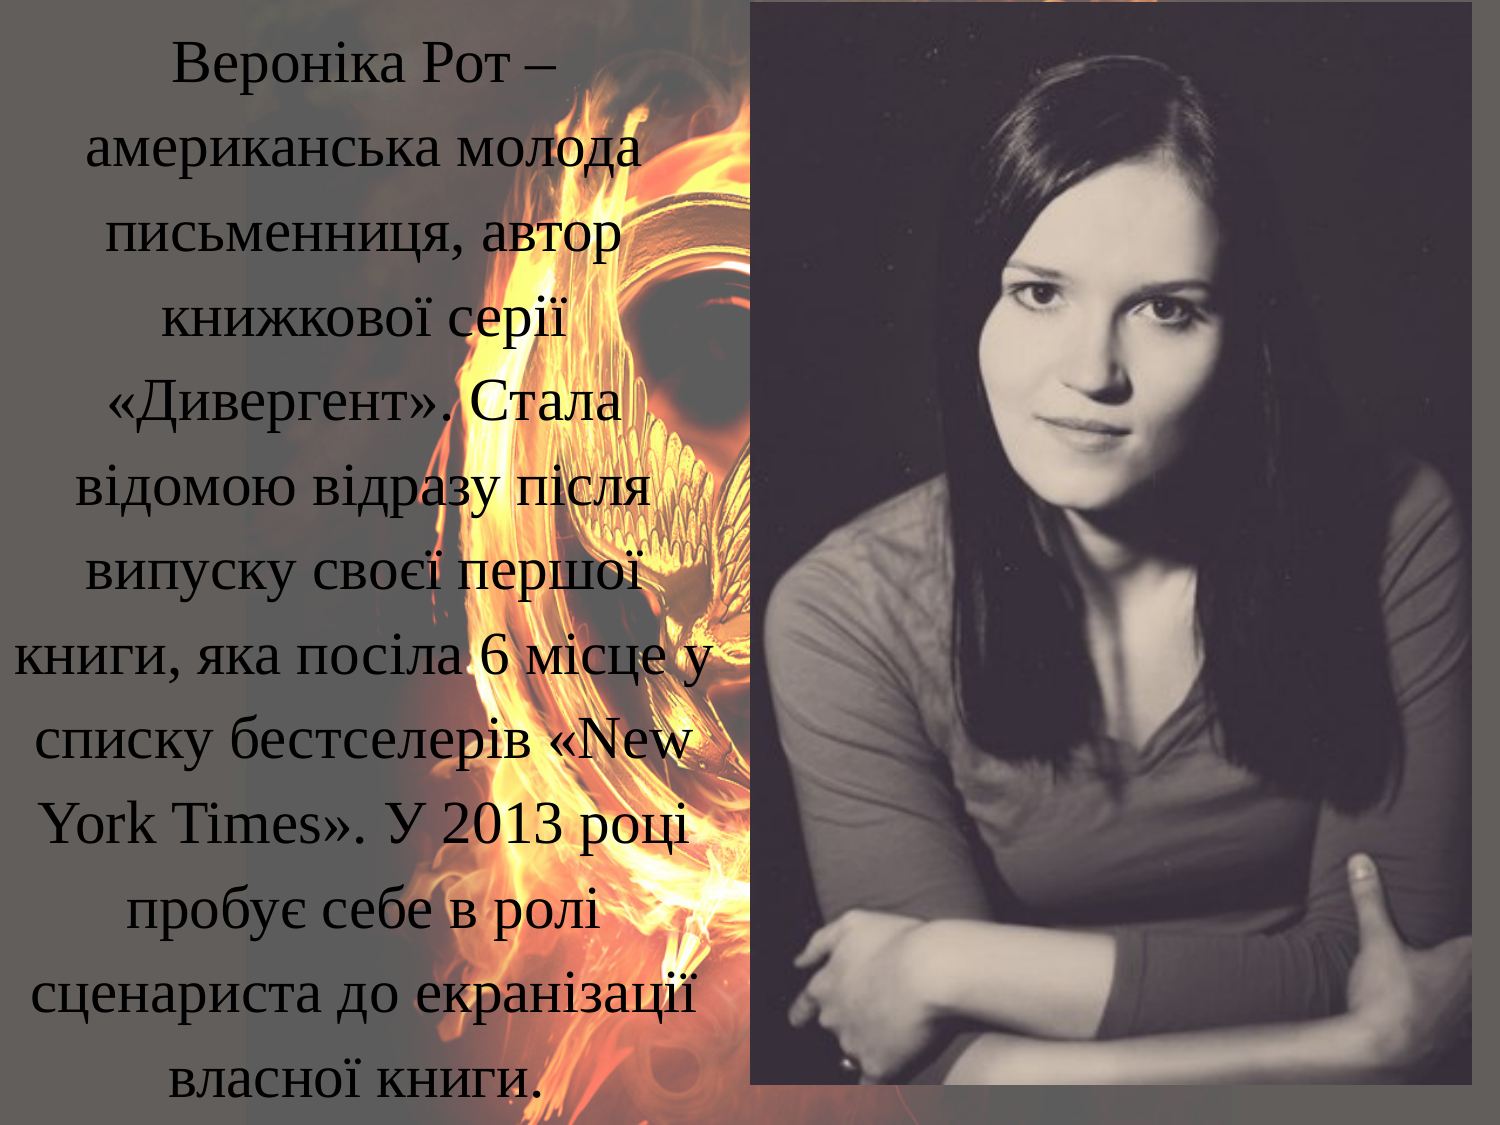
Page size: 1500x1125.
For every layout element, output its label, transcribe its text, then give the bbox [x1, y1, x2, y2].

list Вероніка Рот – американська молода письменниця, автор книжкової серії «Дивергент». Стала відомою відразу після випуску своєї першої книги, яка посіла 6 місце у списку бестселерів «New York Times». У 2013 році пробує себе в ролі сценариста до екранізації власної книги. [0, 2, 750, 1125]
picture [749, 2, 1472, 1085]
